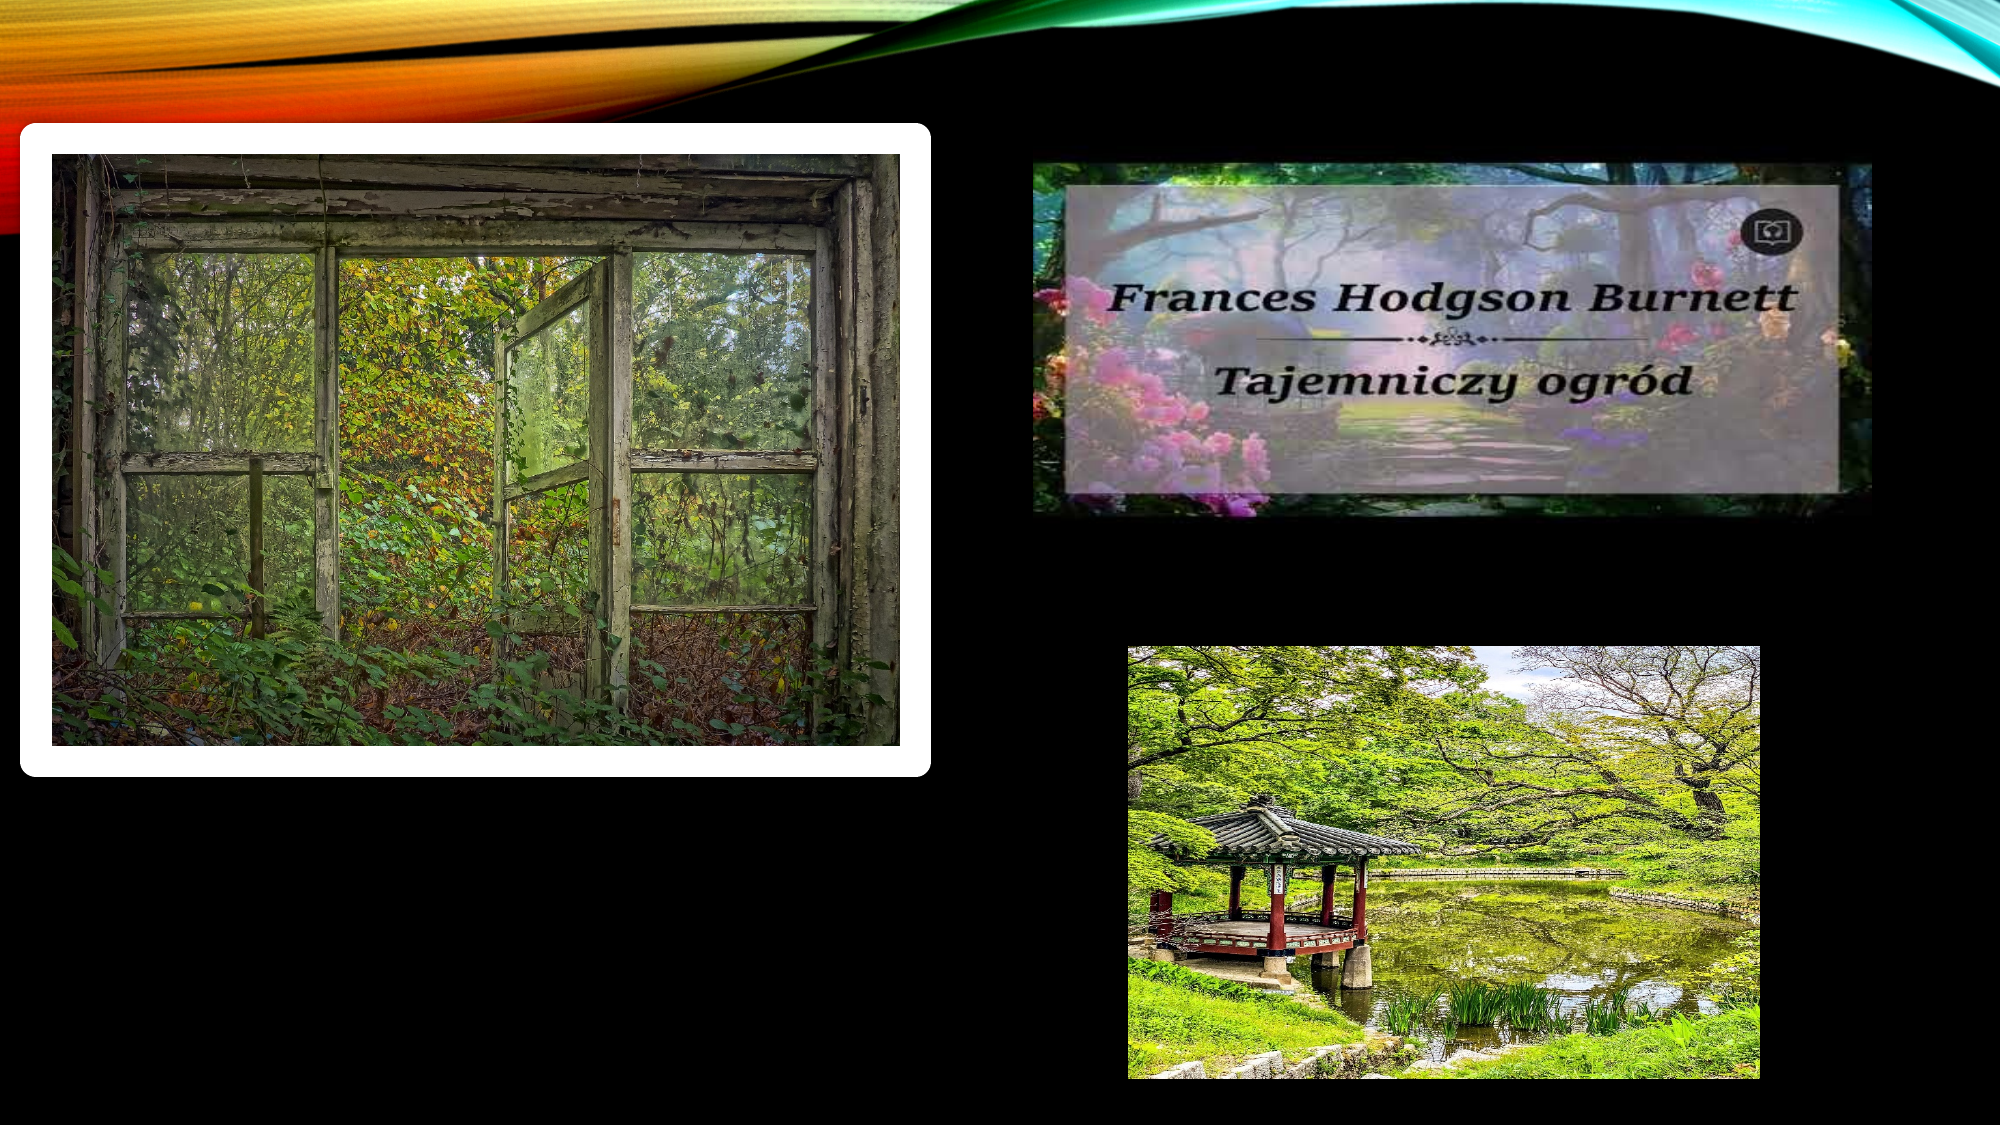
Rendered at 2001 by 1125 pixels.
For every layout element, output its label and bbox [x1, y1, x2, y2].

text_box [1032, 103, 1873, 577]
picture [0, 0, 2000, 237]
picture [1127, 645, 1760, 1080]
picture [51, 153, 901, 747]
